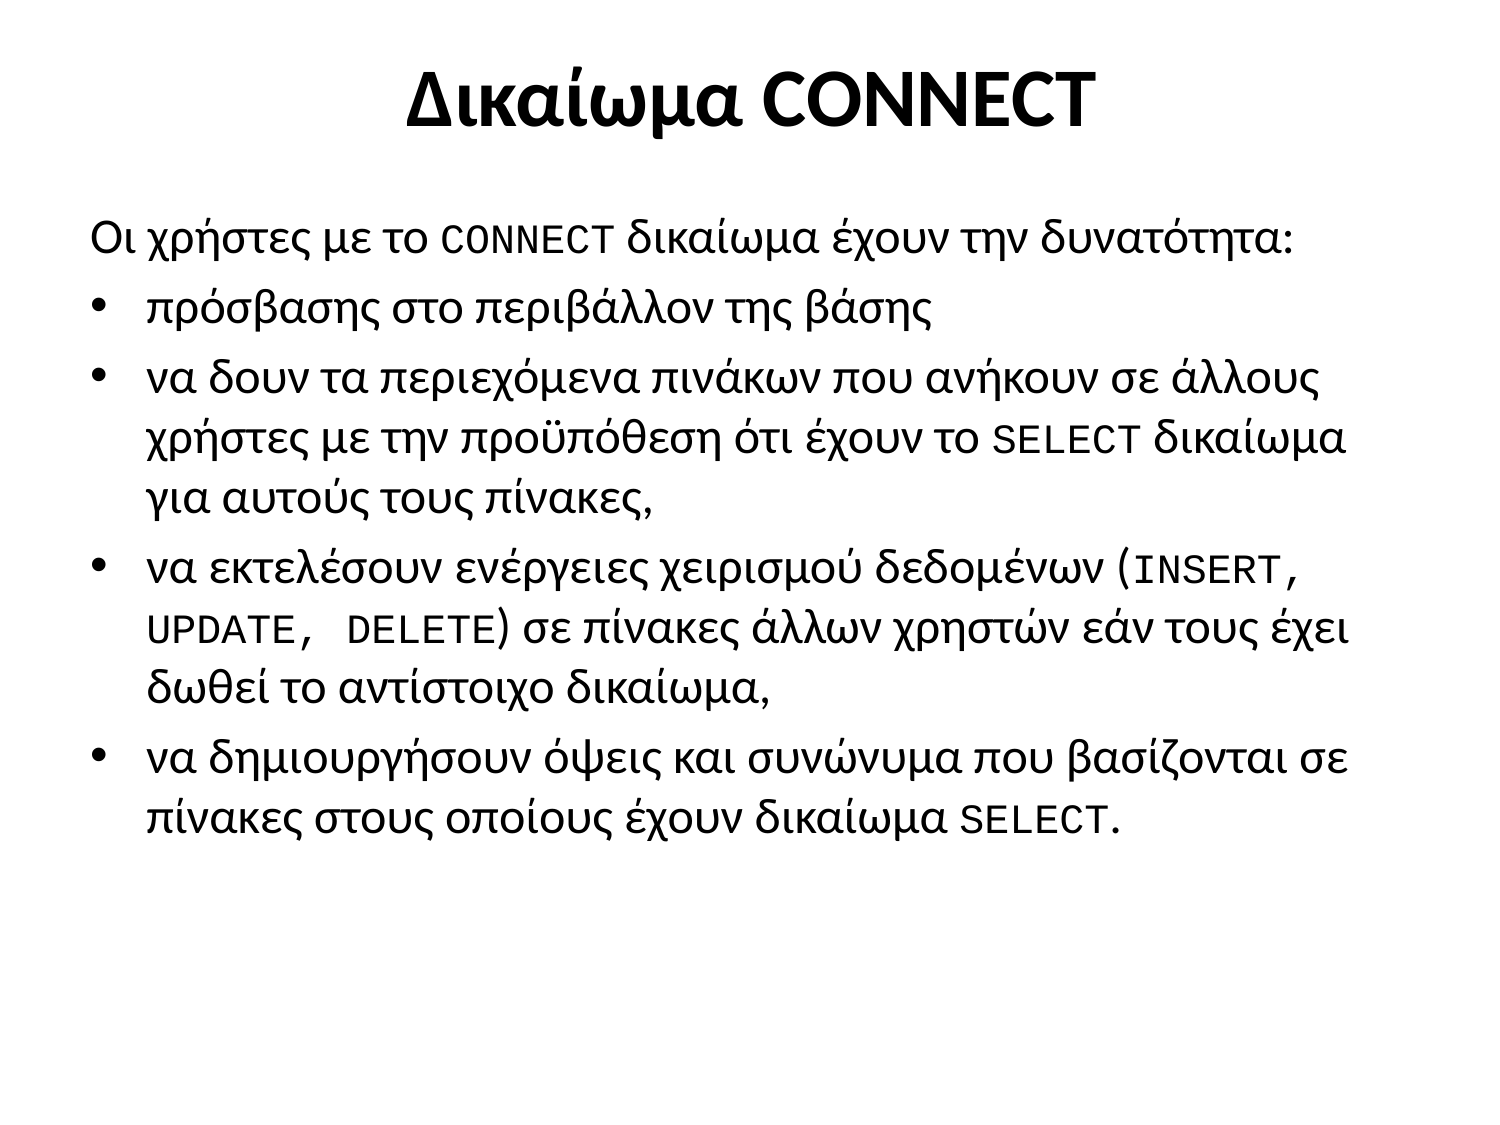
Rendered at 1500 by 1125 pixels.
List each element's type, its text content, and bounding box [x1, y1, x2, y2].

title Δικαίωμα CONNECT [76, 19, 1427, 169]
list Οι χρήστες με το CONNECT δικαίωμα έχουν την δυνατότητα: πρόσβασης στο περιβάλλον της βάσης να δουν τα περιεχόμενα πινάκων που ανήκουν σε άλλους χρήστες με την προϋπόθεση ότι έχουν το SELECT δικαίωμα για αυτούς τους πίνακες, να εκτελέσουν ενέργειες χειρισμού δεδομένων (INSERT, UPDATE, DELETE) σε πίνακες άλλων χρηστών εάν τους έχει δωθεί το αντίστοιχο δικαίωμα, να δημιουργήσουν όψεις και συνώνυμα που βασίζονται σε πίνακες στους οποίους έχουν δικαίωμα SELECT. [75, 196, 1425, 1024]
